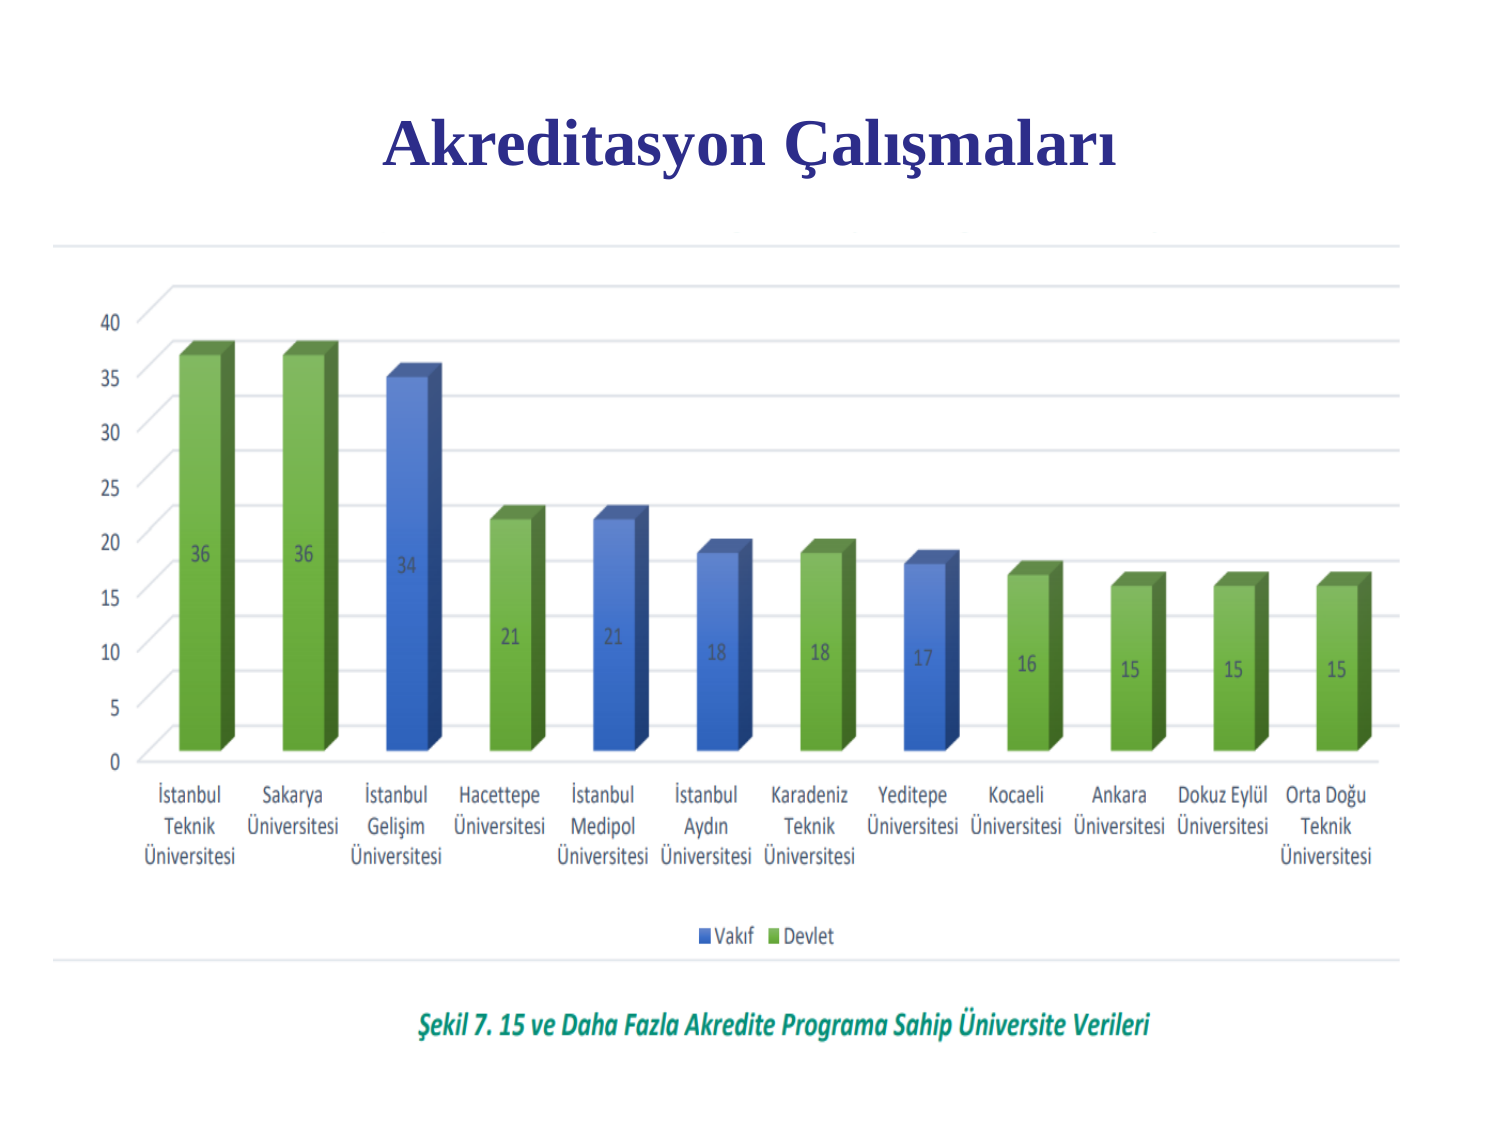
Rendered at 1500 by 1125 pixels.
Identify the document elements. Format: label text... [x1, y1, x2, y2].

title Akreditasyon Çalışmaları [74, 44, 1426, 233]
picture [52, 232, 1400, 1059]
